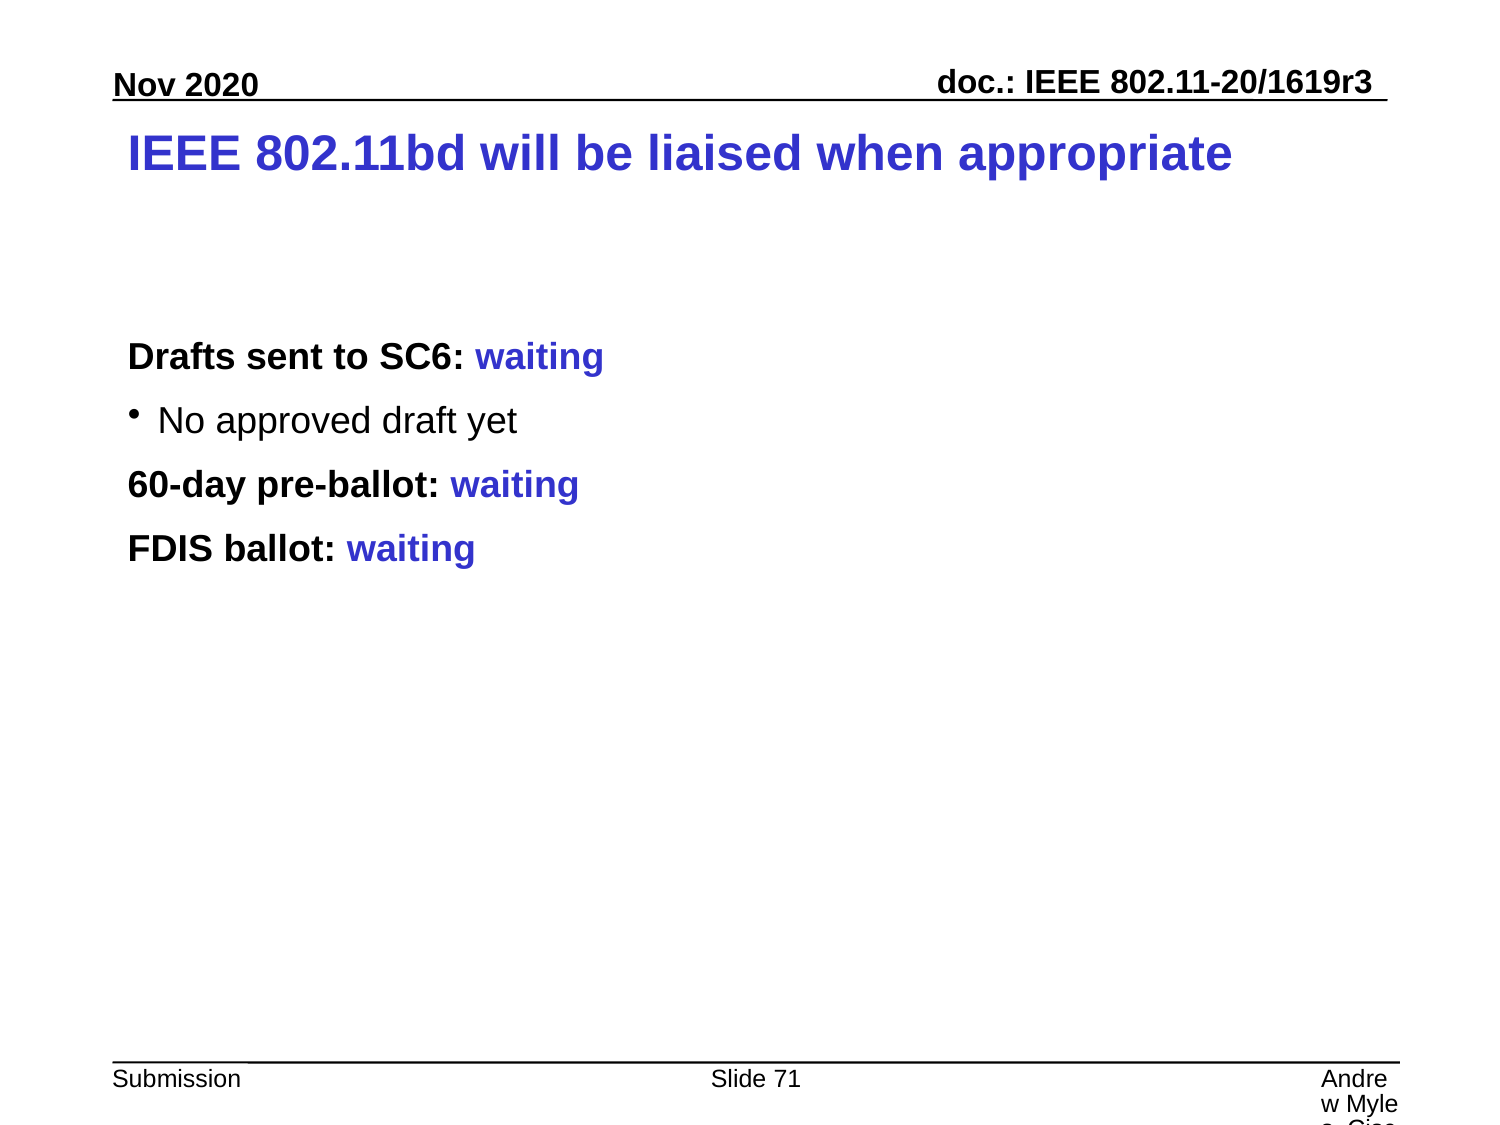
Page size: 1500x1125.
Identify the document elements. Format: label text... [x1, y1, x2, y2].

list Drafts sent to SC6: waiting No approved draft yet 60-day pre-ballot: waiting FDIS ballot: waiting [112, 324, 1388, 1000]
slide_number Slide 71 [709, 1061, 803, 1093]
footer Andrew Myles, Cisco [1320, 1061, 1402, 1093]
title IEEE 802.11bd will be liaised when appropriate [112, 112, 1388, 288]
